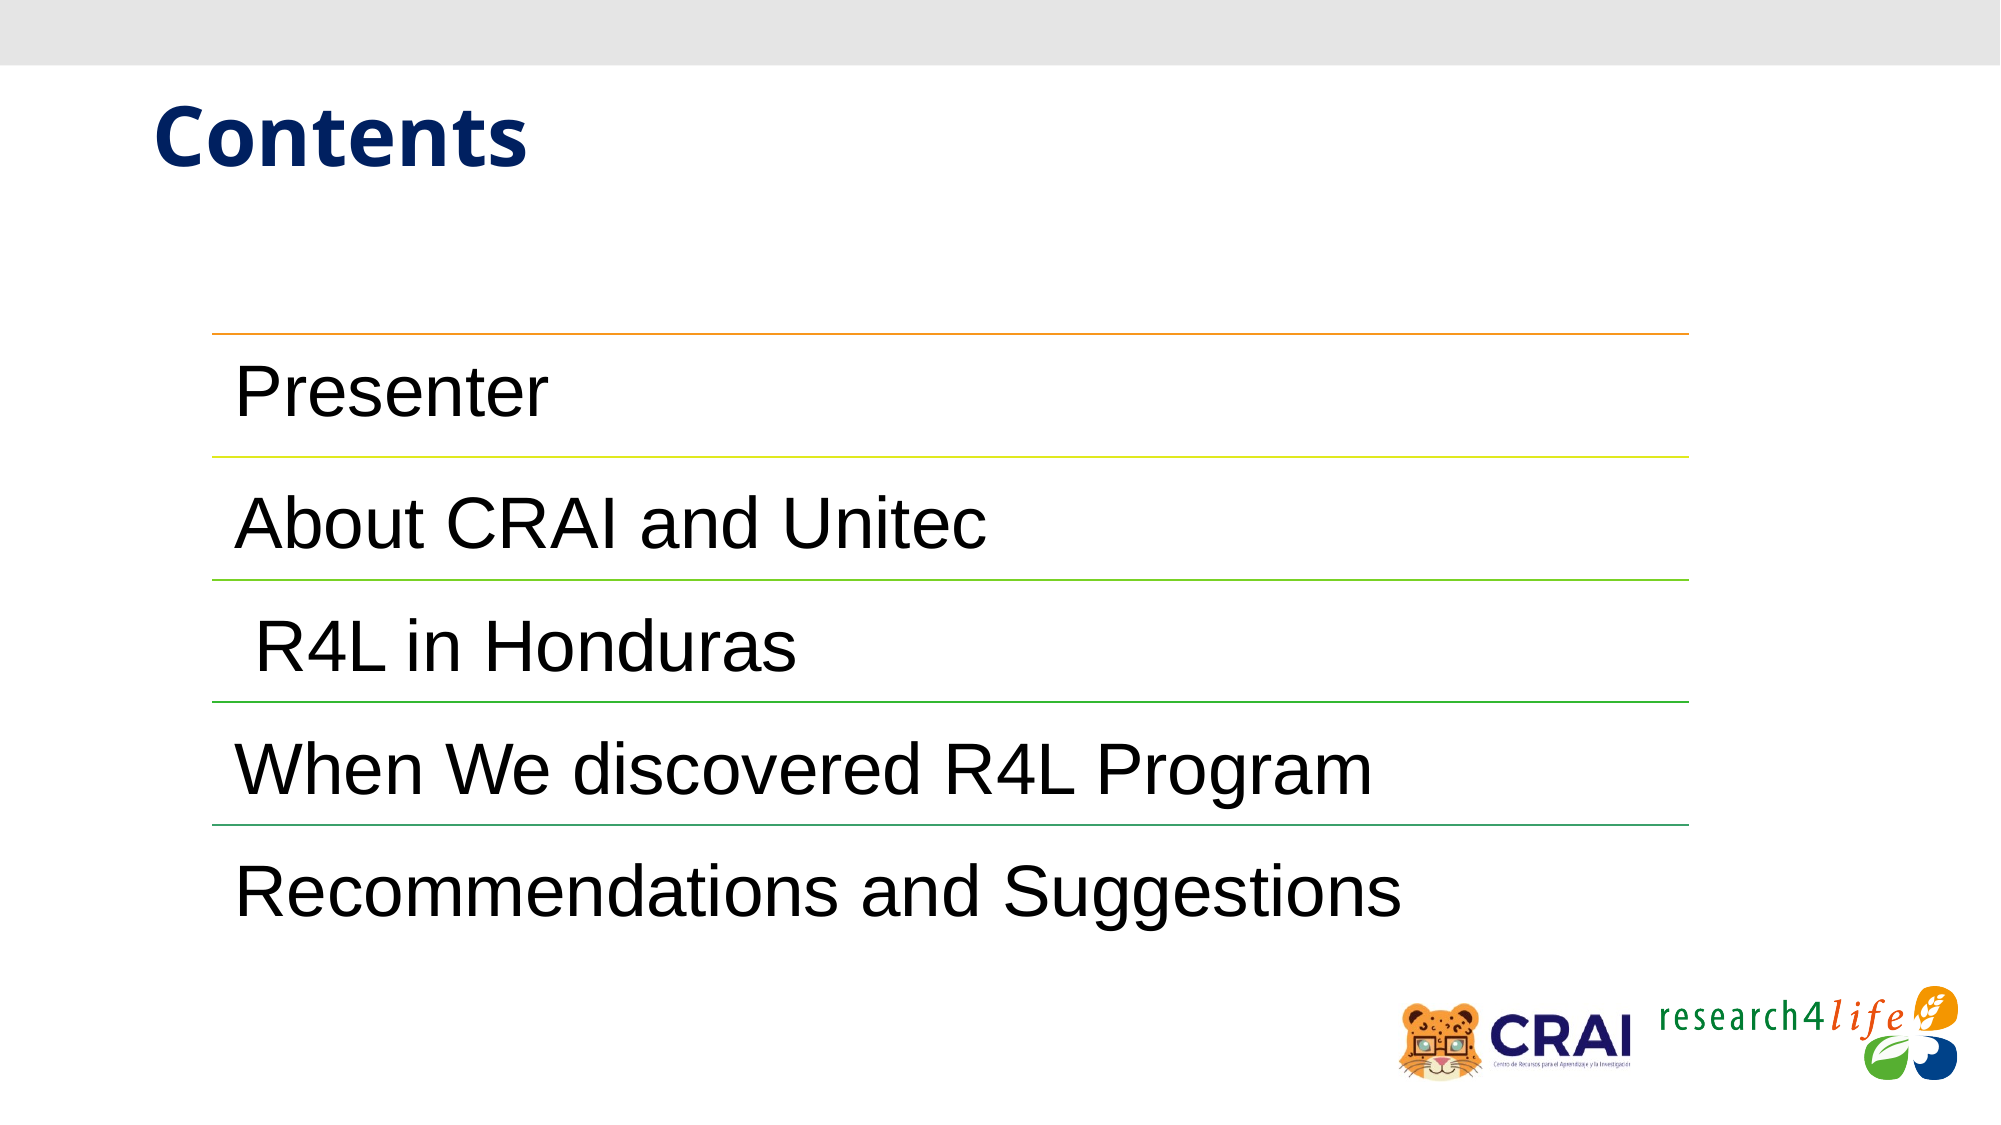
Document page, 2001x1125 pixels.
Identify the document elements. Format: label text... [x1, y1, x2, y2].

text_box [1398, 1003, 1631, 1082]
title Contents [150, 81, 590, 271]
text_box Presenter About CRAI and Unitec R4L in Honduras When We discovered R4L Program Recommendations and Suggestions [232, 306, 1408, 932]
picture [1661, 986, 1958, 1080]
